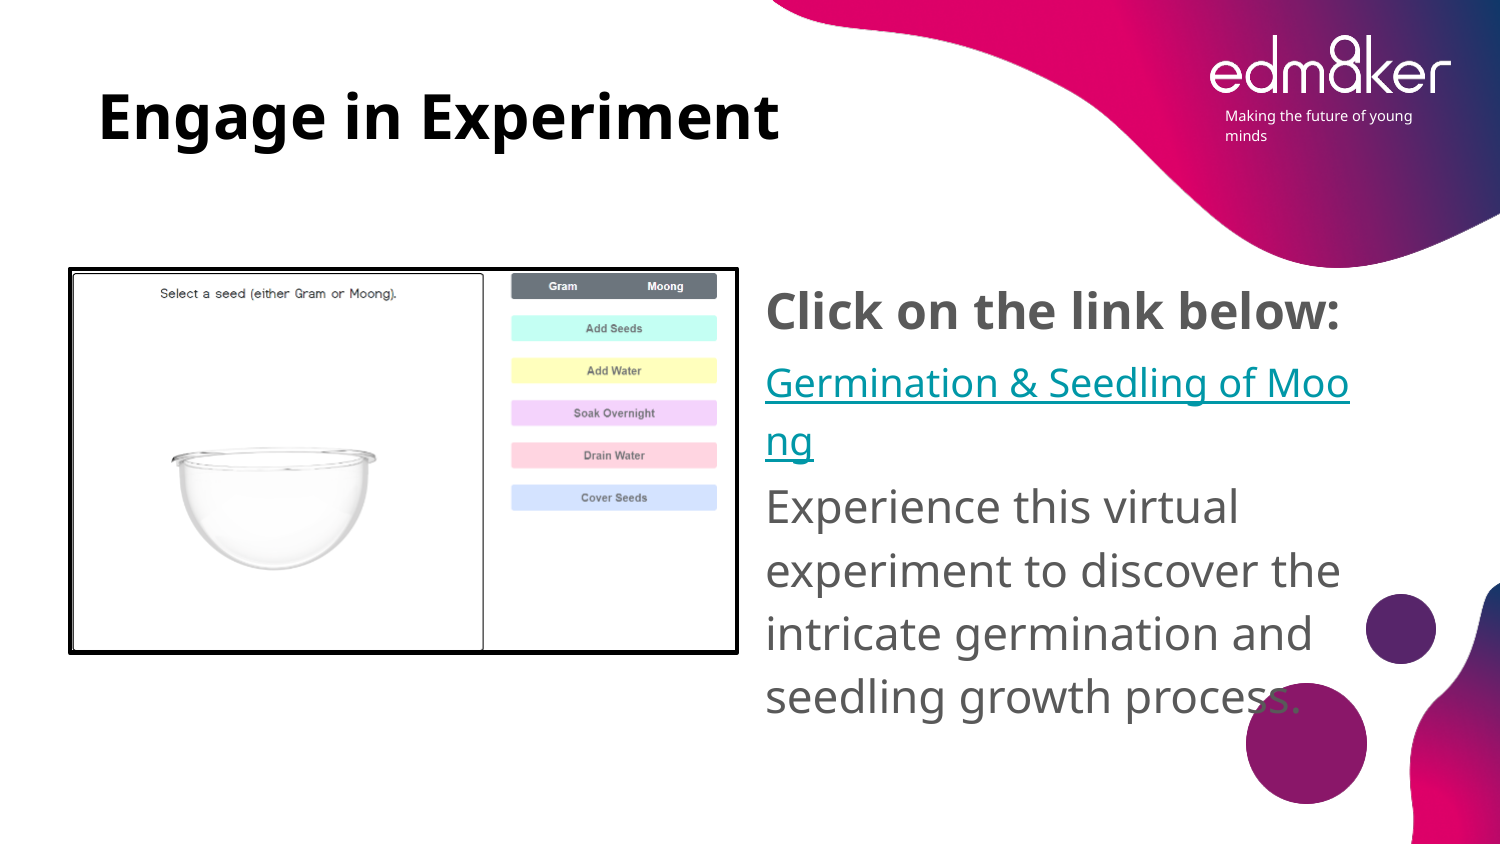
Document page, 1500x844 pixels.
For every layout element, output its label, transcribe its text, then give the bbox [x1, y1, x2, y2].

picture [1367, 560, 1500, 844]
title Engage in Experiment [82, 61, 899, 190]
picture [1246, 740, 1367, 804]
picture [71, 270, 735, 651]
picture [752, 0, 1500, 268]
list Click on the link below: Germination & Seedling of Moong Experience this virtual experiment to discover the intricate germination and seedling growth process. [750, 243, 1367, 740]
